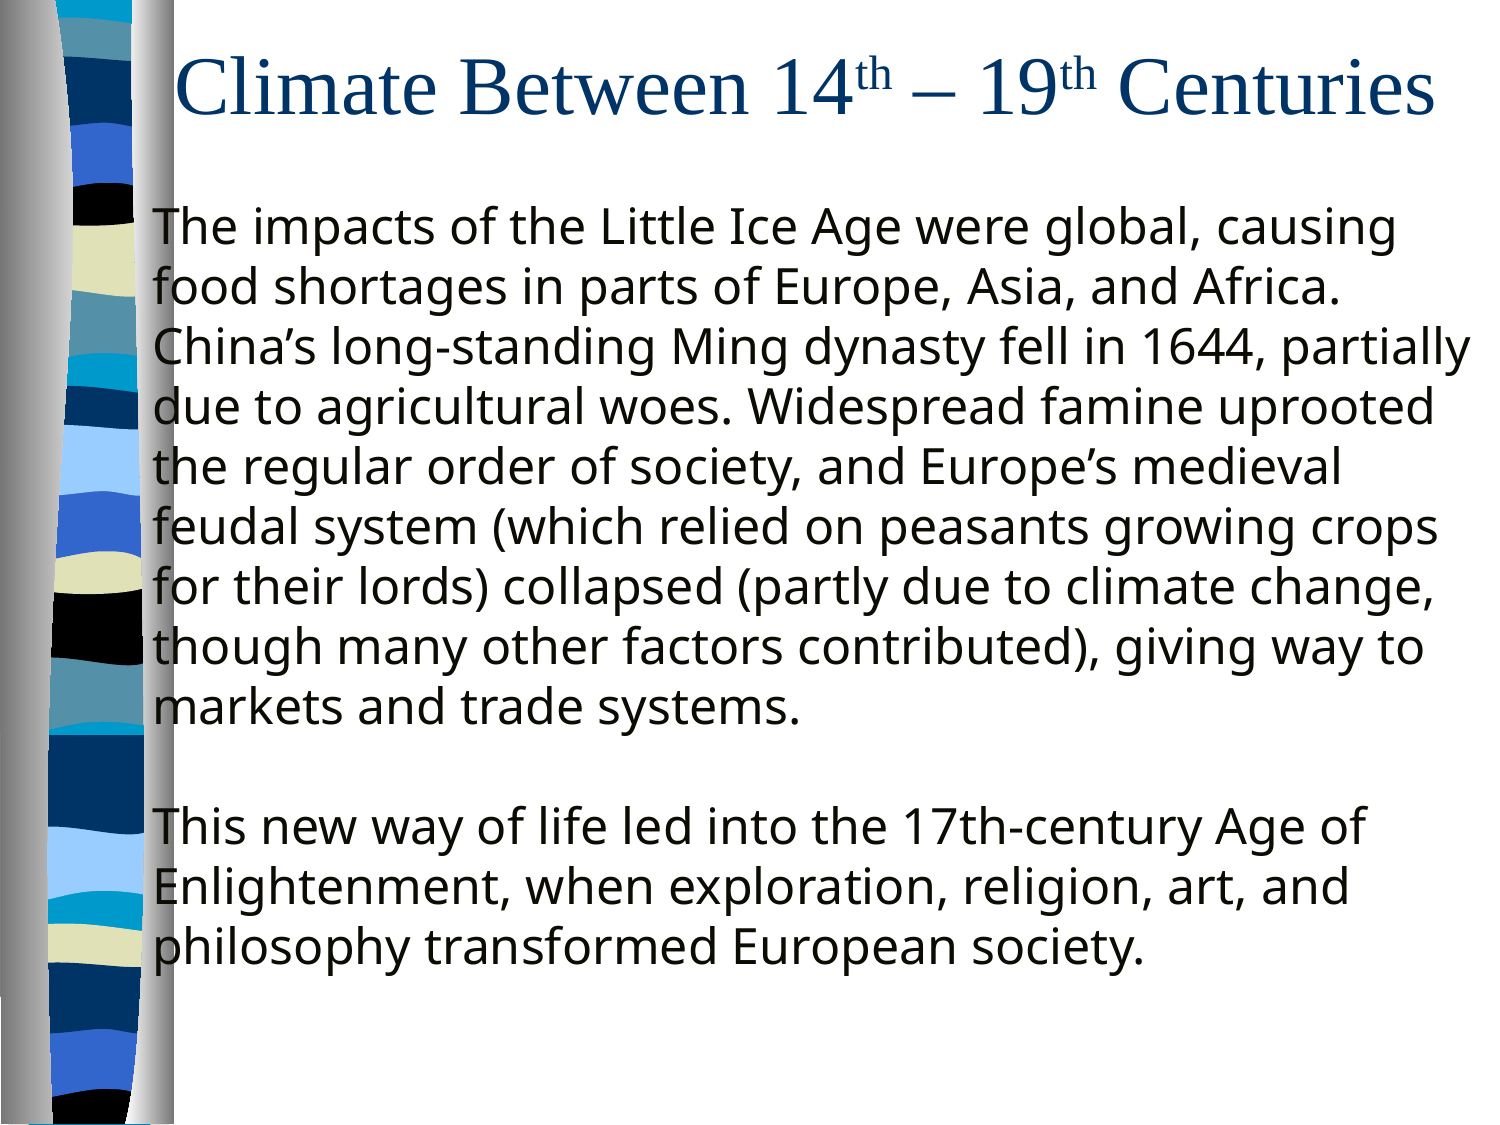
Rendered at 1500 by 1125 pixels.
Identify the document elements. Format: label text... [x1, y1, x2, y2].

title Climate Between 14th – 19th Centuries [112, 0, 1500, 163]
text_box The impacts of the Little Ice Age were global, causing food shortages in parts of Europe, Asia, and Africa. China’s long-standing Ming dynasty fell in 1644, partially due to agricultural woes. Widespread famine uprooted the regular order of society, and Europe’s medieval feudal system (which relied on peasants growing crops for their lords) collapsed (partly due to climate change, though many other factors contributed), giving way to markets and trade systems. This new way of life led into the 17th-century Age of Enlightenment, when exploration, religion, art, and philosophy transformed European society. [137, 187, 1500, 983]
